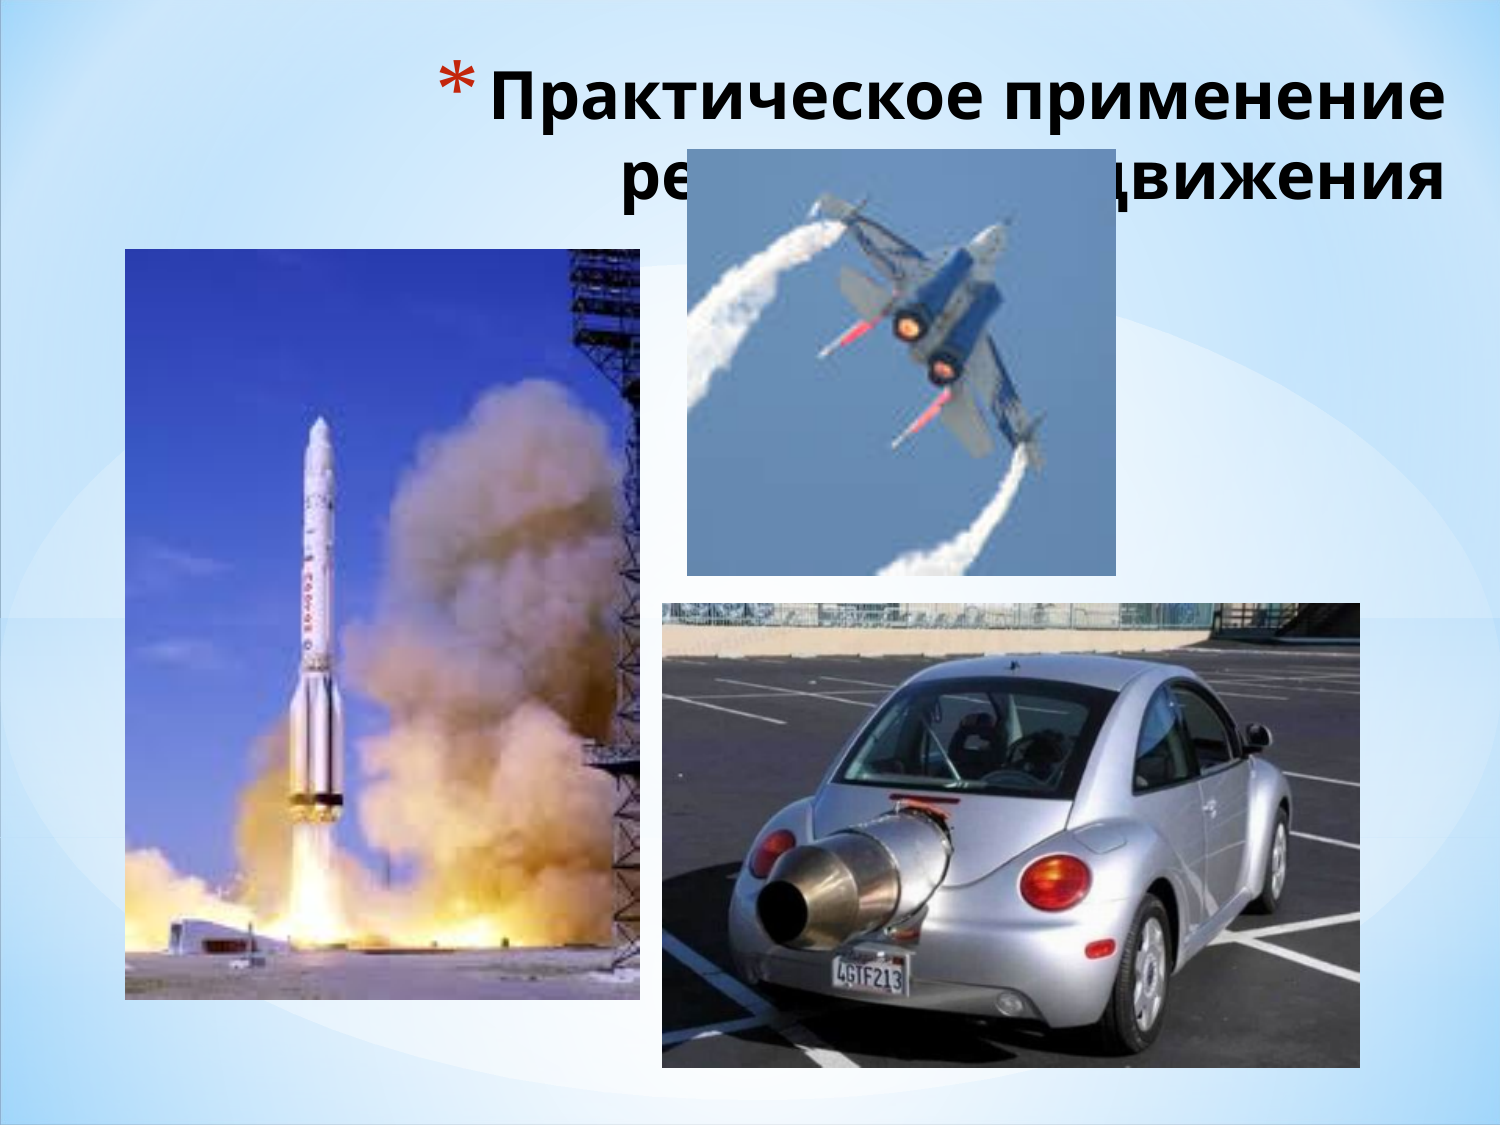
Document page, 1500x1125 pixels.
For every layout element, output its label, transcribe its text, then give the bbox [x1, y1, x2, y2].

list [124, 249, 641, 1001]
title Практическое применение реактивного движения [37, 45, 1463, 233]
picture [662, 603, 1360, 1068]
picture [687, 149, 1117, 576]
